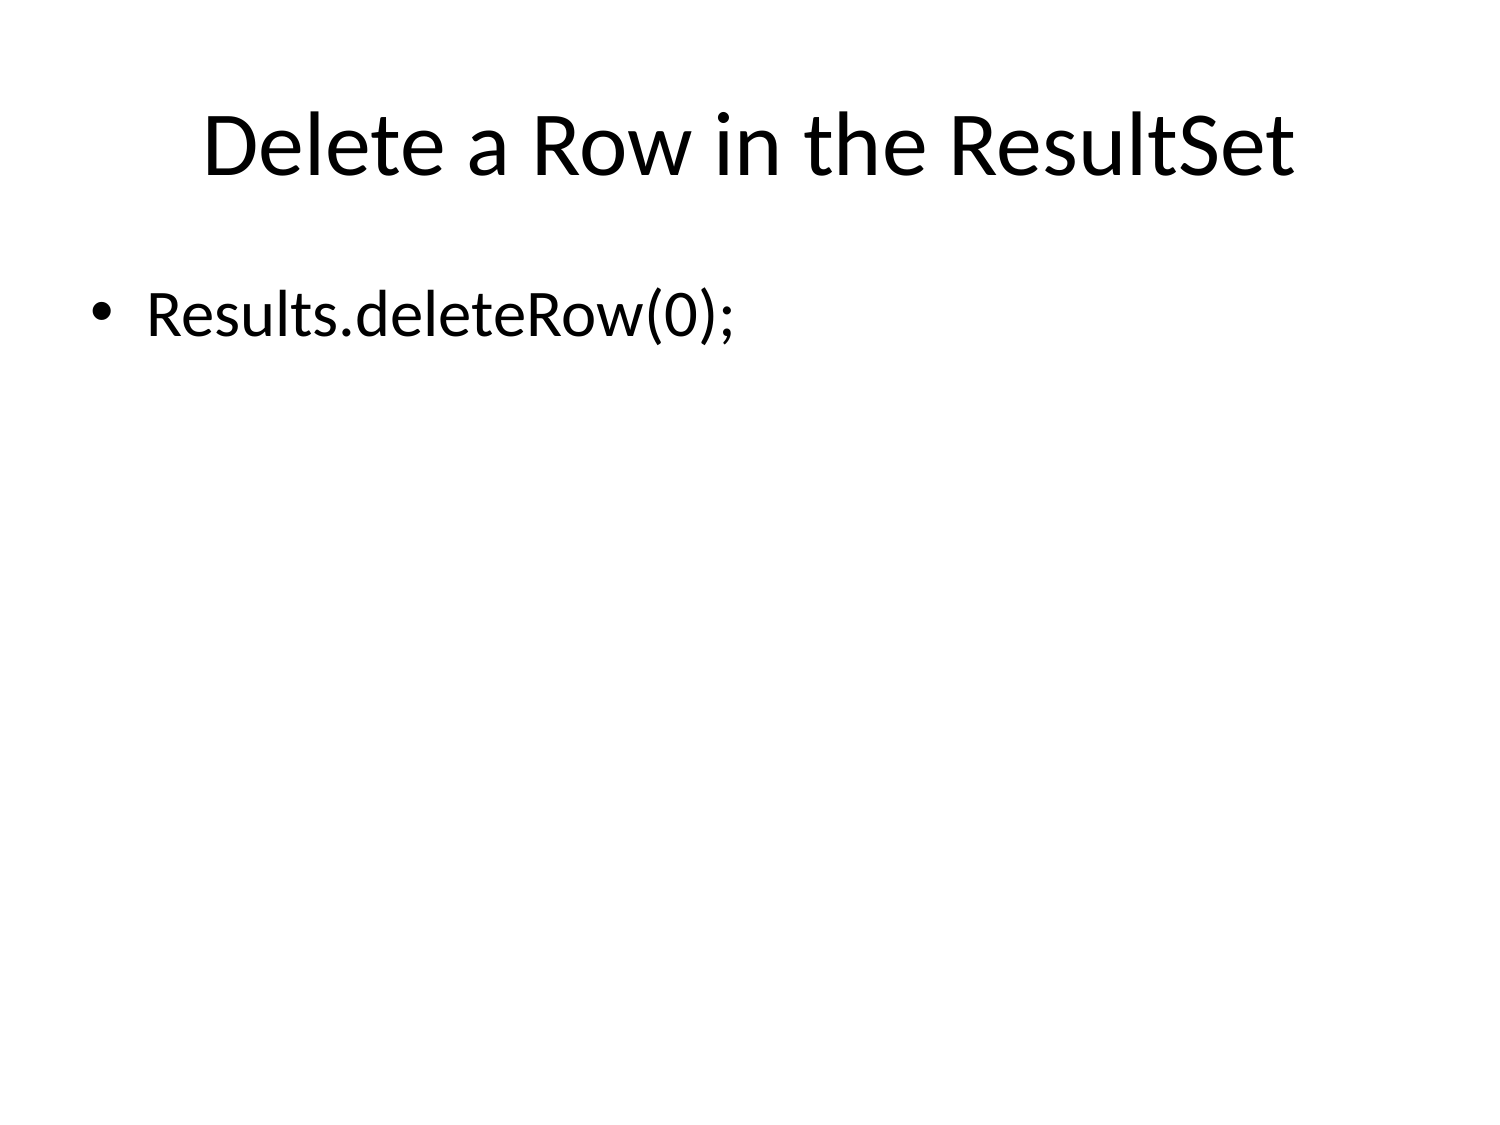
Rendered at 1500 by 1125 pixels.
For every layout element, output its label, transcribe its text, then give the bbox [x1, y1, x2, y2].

title Delete a Row in the ResultSet [75, 45, 1425, 233]
list Results.deleteRow(0); [75, 262, 1425, 1005]
